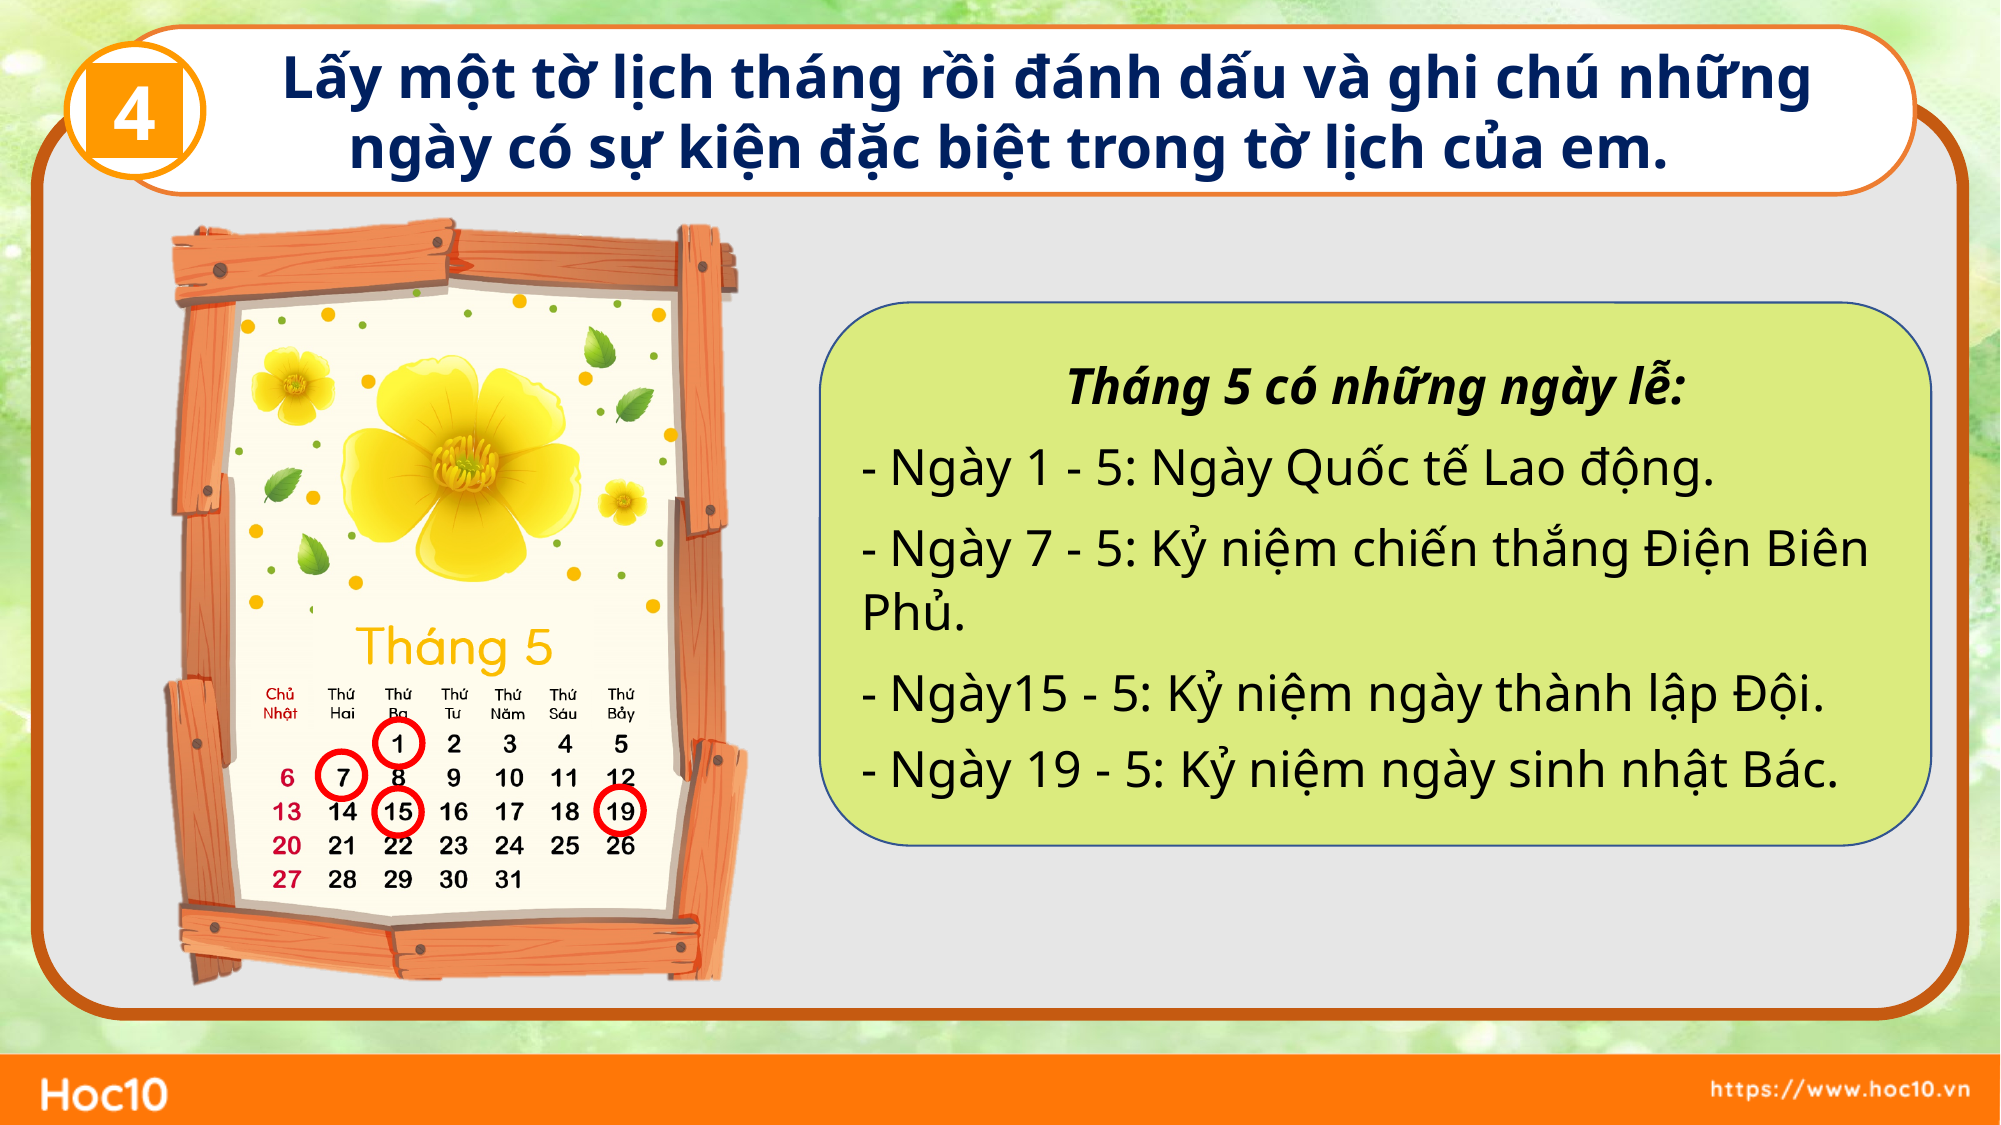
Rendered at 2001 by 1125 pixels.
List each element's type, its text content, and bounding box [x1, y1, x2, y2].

text_box Tháng 5 có những ngày lễ: - Ngày 1 - 5: Ngày Quốc tế Lao động. - Ngày 7 - 5: Kỷ niệm chiến thắng Điện Biên Phủ. - Ngày15 - 5: Kỷ niệm ngày thành lập Đội. - Ngày 19 - 5: Kỷ niệm ngày sinh nhật Bác. [818, 301, 1933, 847]
text_box [35, 123, 152, 1016]
picture [152, 177, 758, 1025]
text_box [0, 0, 2000, 1055]
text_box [66, 44, 204, 178]
text_box Lấy một tờ lịch tháng rồi đánh dấu và ghi chú những ngày có sự kiện đặc biệt trong tờ lịch của em. [137, 25, 1916, 196]
picture [0, 0, 2001, 1125]
text_box [758, 109, 1965, 1016]
